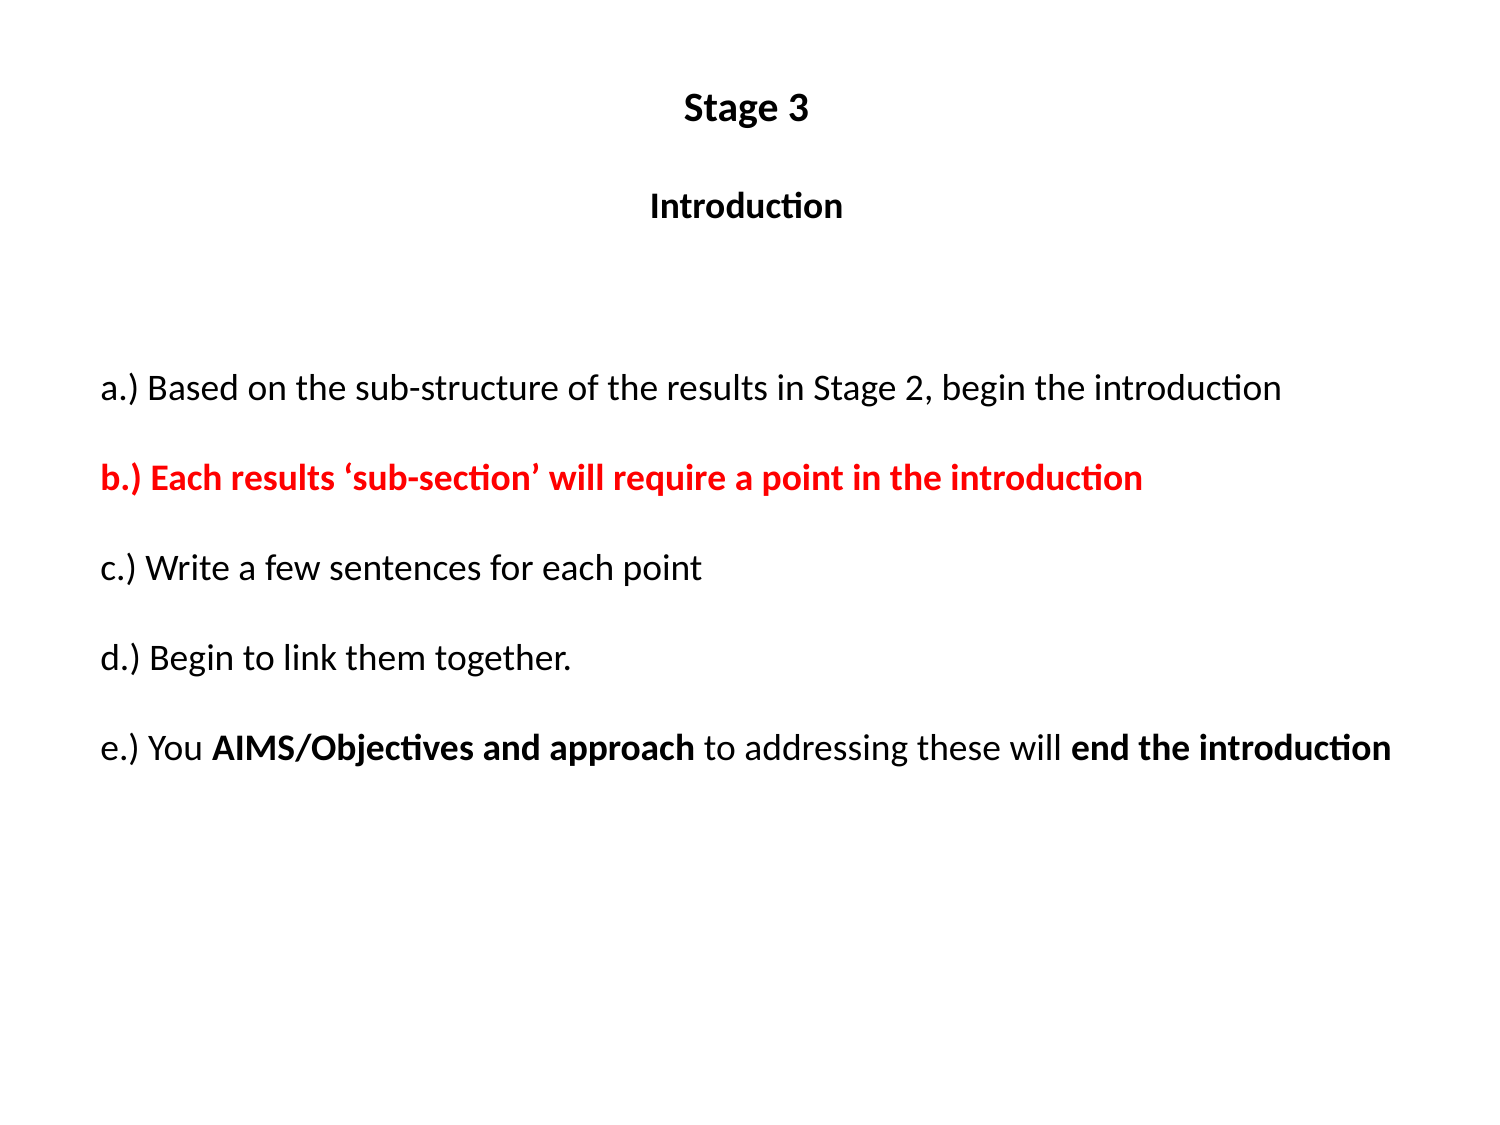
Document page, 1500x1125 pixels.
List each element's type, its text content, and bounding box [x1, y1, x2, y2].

text_box a.) Based on the sub-structure of the results in Stage 2, begin the introduction b.) Each results ‘sub-section’ will require a point in the introduction c.) Write a few sentences for each point d.) Begin to link them together. e.) You AIMS/Objectives and approach to addressing these will end the introduction [85, 355, 1407, 776]
text_box Introduction [634, 173, 859, 234]
text_box Stage 3 [669, 72, 825, 138]
